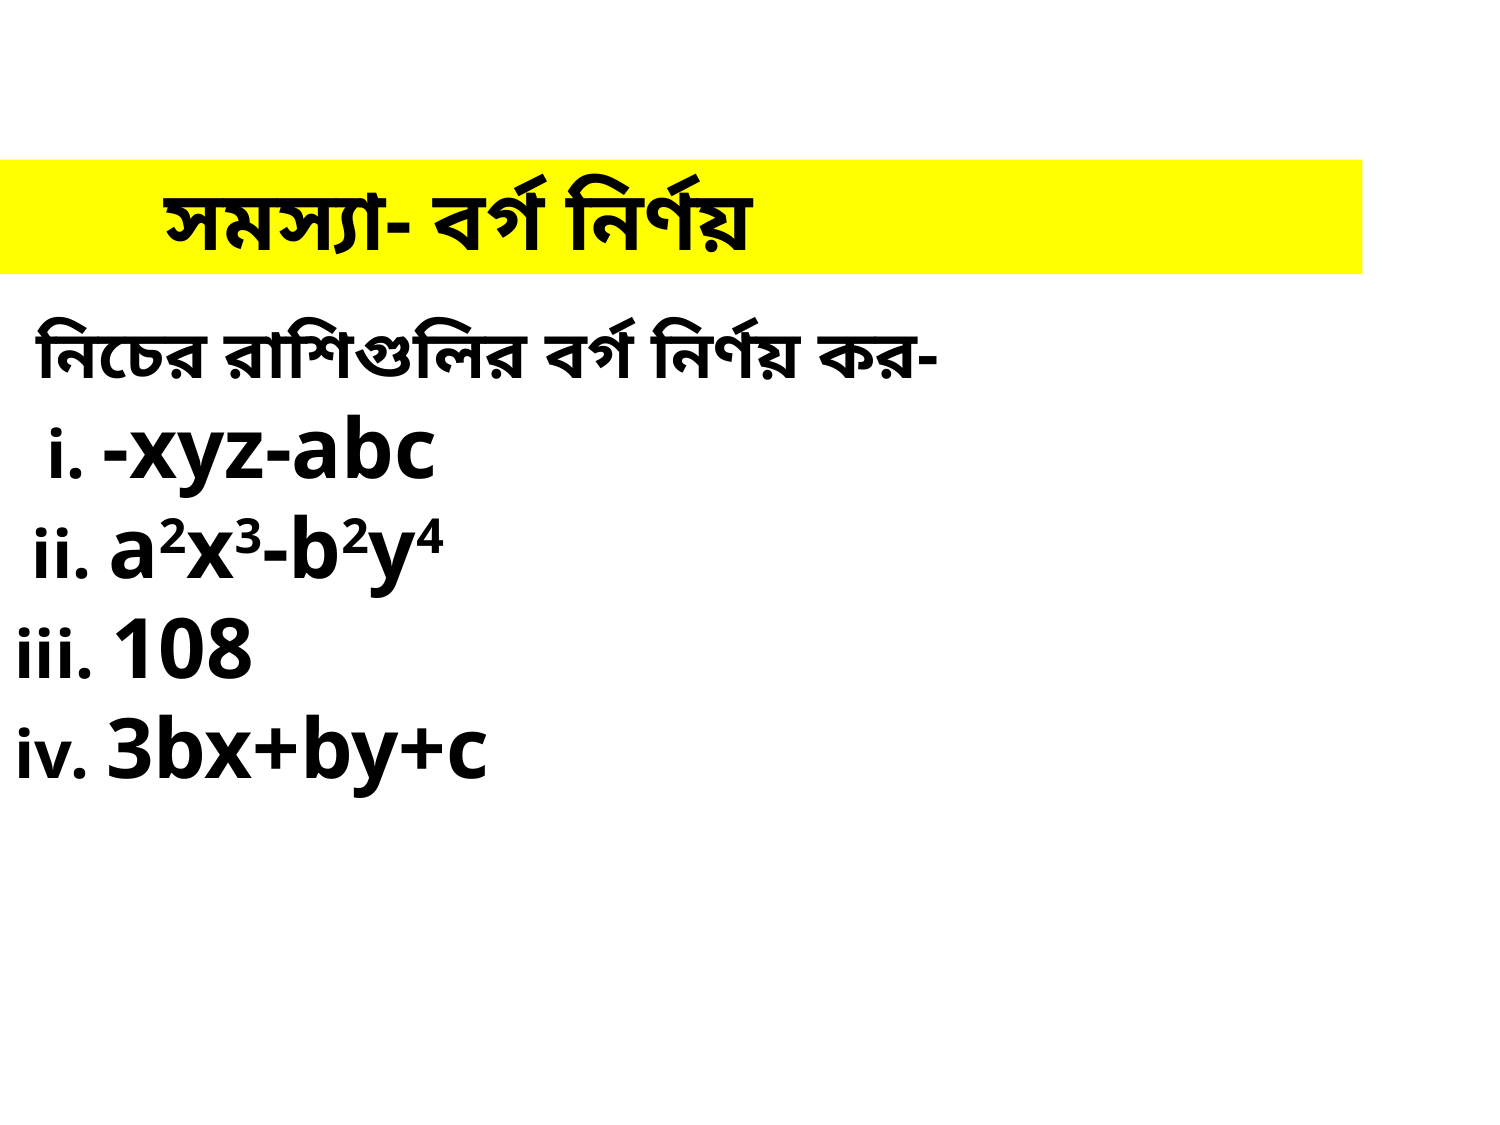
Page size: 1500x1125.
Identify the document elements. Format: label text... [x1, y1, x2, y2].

text_box সমস্যা- বর্গ নির্ণয় [0, 159, 1363, 275]
text_box নিচের রাশিগুলির বর্গ নির্ণয় কর- i. -xyz-abc ii. a2x3-b2y4 iii. 108 iv. 3bx+by+c [0, 287, 1500, 903]
